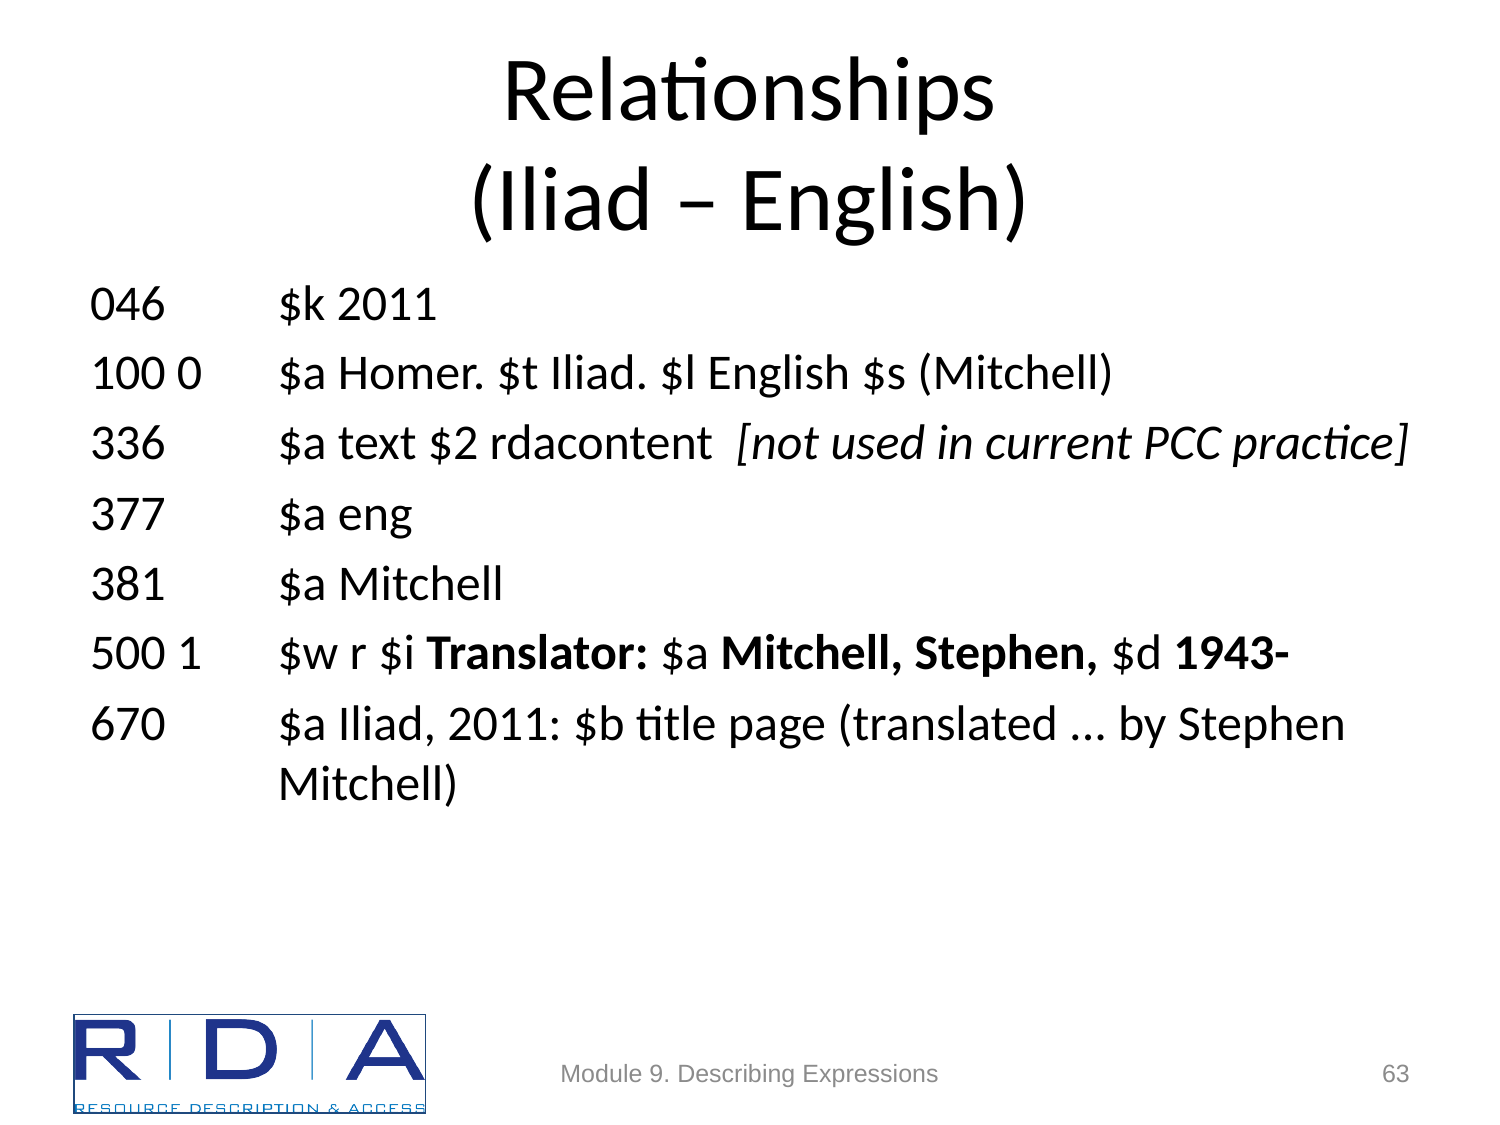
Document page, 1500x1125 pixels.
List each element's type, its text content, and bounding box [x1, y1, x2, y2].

title Relationships (Iliad – English) [75, 45, 1425, 233]
slide_number 63 [1074, 1042, 1425, 1103]
picture [75, 1015, 425, 1112]
list 046 $k 2011 100 0 $a Homer. $t Iliad. $l English $s (Mitchell) 336 $a text $2 rdacontent [not used in current PCC practice] 377 $a eng 381 $a Mitchell 500 1 $w r $i Translator: $a Mitchell, Stephen, $d 1943- 670 $a Iliad, 2011: $b title page (translated ... by Stephen Mitchell) [75, 262, 1425, 1005]
footer Module 9. Describing Expressions [512, 1042, 988, 1103]
